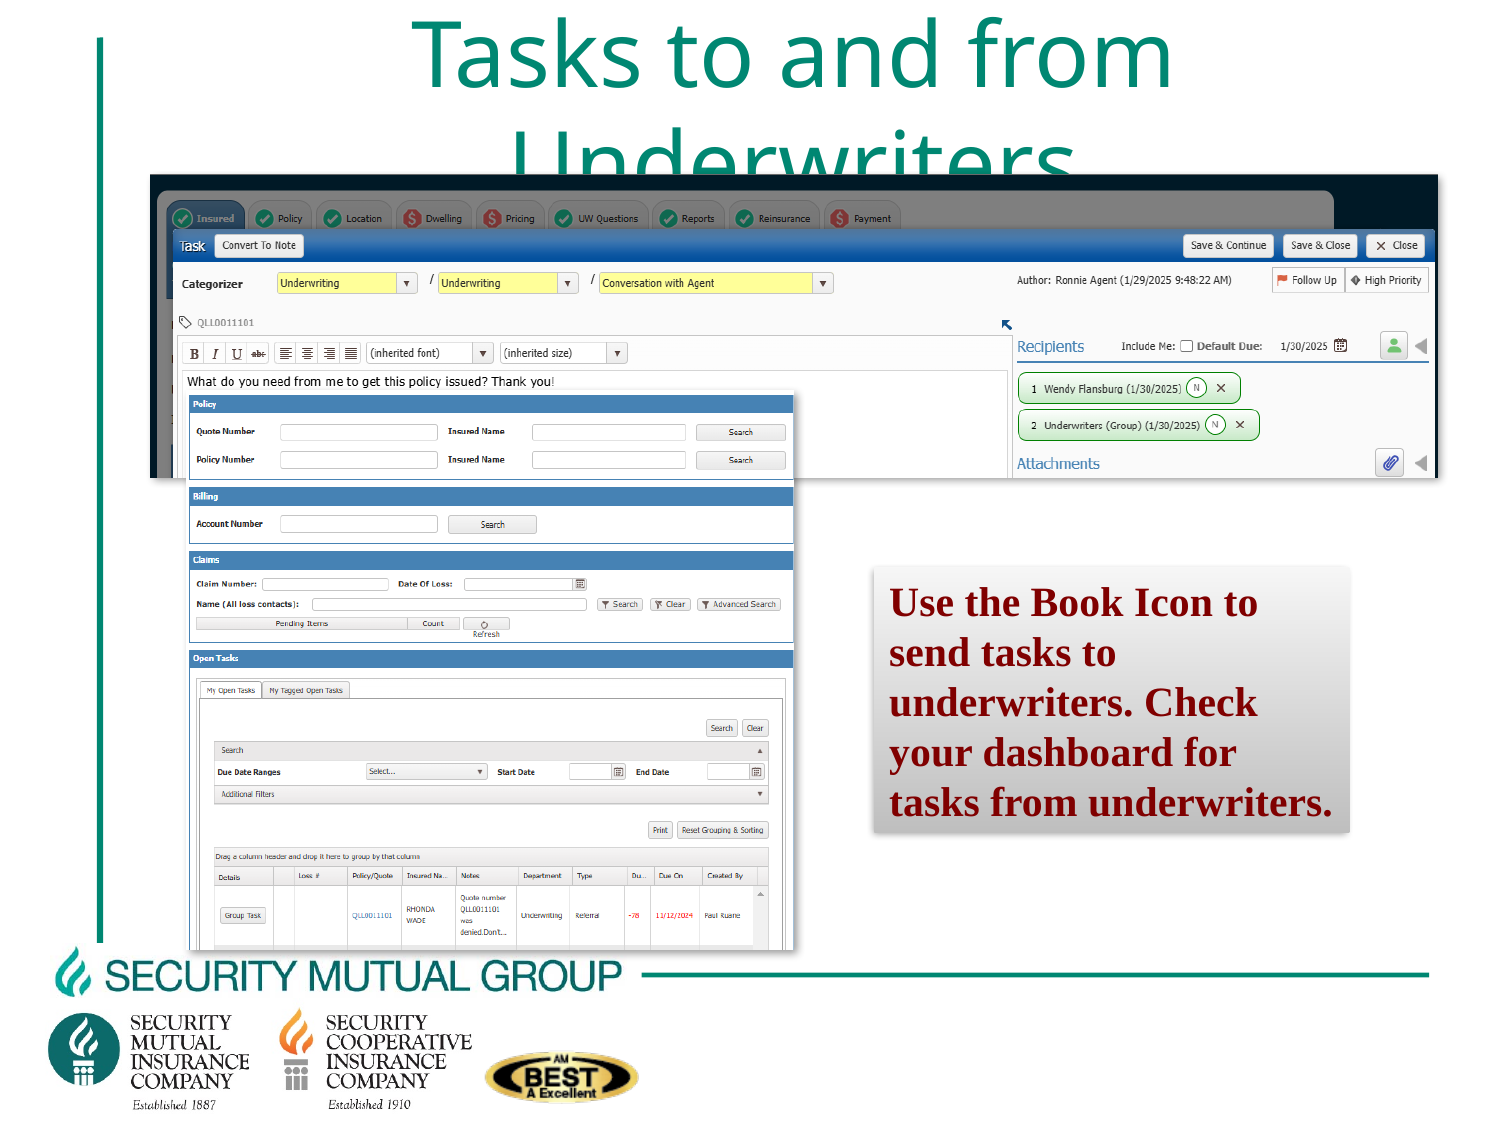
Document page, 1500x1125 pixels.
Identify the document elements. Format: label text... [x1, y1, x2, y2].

title Tasks to and from Underwriters [162, 50, 1425, 163]
picture [23, 174, 1438, 1118]
text_box Use the Book Icon to send tasks to underwriters. Check your dashboard for tasks from underwriters. [874, 567, 1350, 833]
